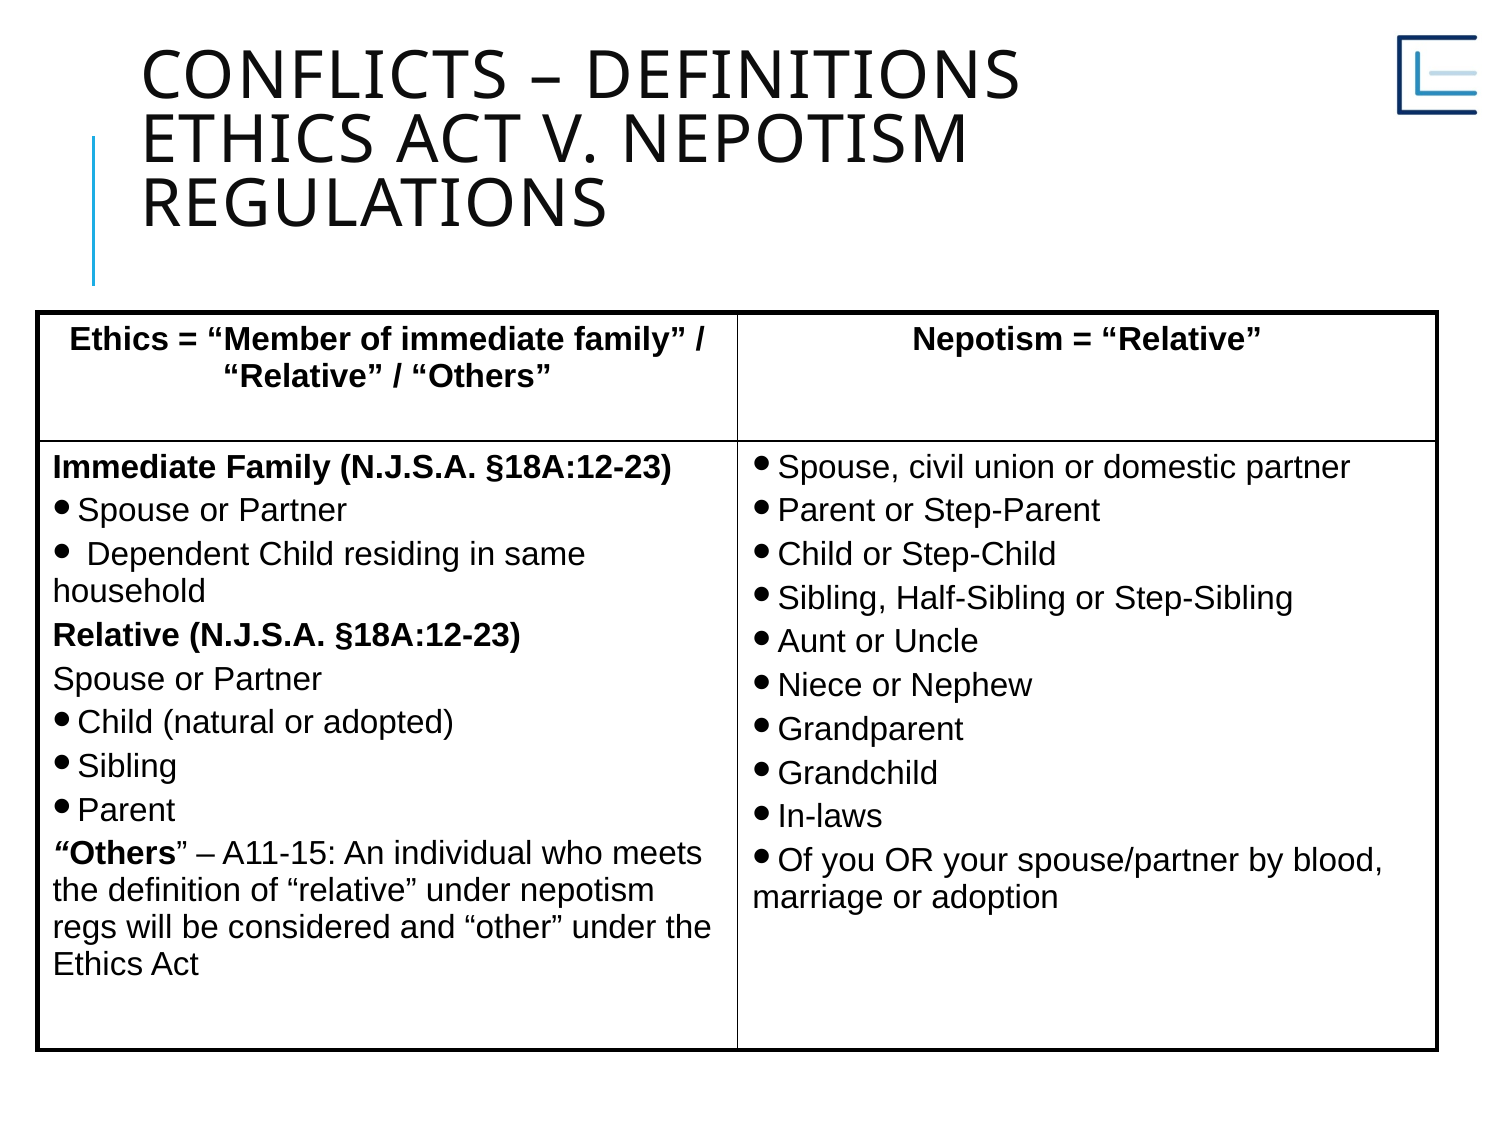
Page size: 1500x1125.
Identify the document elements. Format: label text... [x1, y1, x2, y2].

title Conflicts – Definitions Ethics Act v. Nepotism Regulations [125, 50, 1375, 238]
picture [1393, 31, 1482, 119]
table_cell Immediate Family (N.J.S.A. §18A:12-23) Spouse or Partner Dependent Child residing in same household Relative (N.J.S.A. §18A:12-23) Spouse or Partner Child (natural or adopted) Sibling Parent “Others” – A11-15: An individual who meets the definition of “relative” under nepotism regs will be considered and “other” under the Ethics Act [40, 442, 737, 1048]
table_header Ethics = “Member of immediate family” / “Relative” / “Others” [40, 315, 737, 440]
table_header Nepotism = “Relative” [738, 315, 1435, 440]
table_cell Spouse, civil union or domestic partner Parent or Step-Parent Child or Step-Child Sibling, Half-Sibling or Step-Sibling Aunt or Uncle Niece or Nephew Grandparent Grandchild In-laws Of you OR your spouse/partner by blood, marriage or adoption [738, 442, 1435, 1048]
